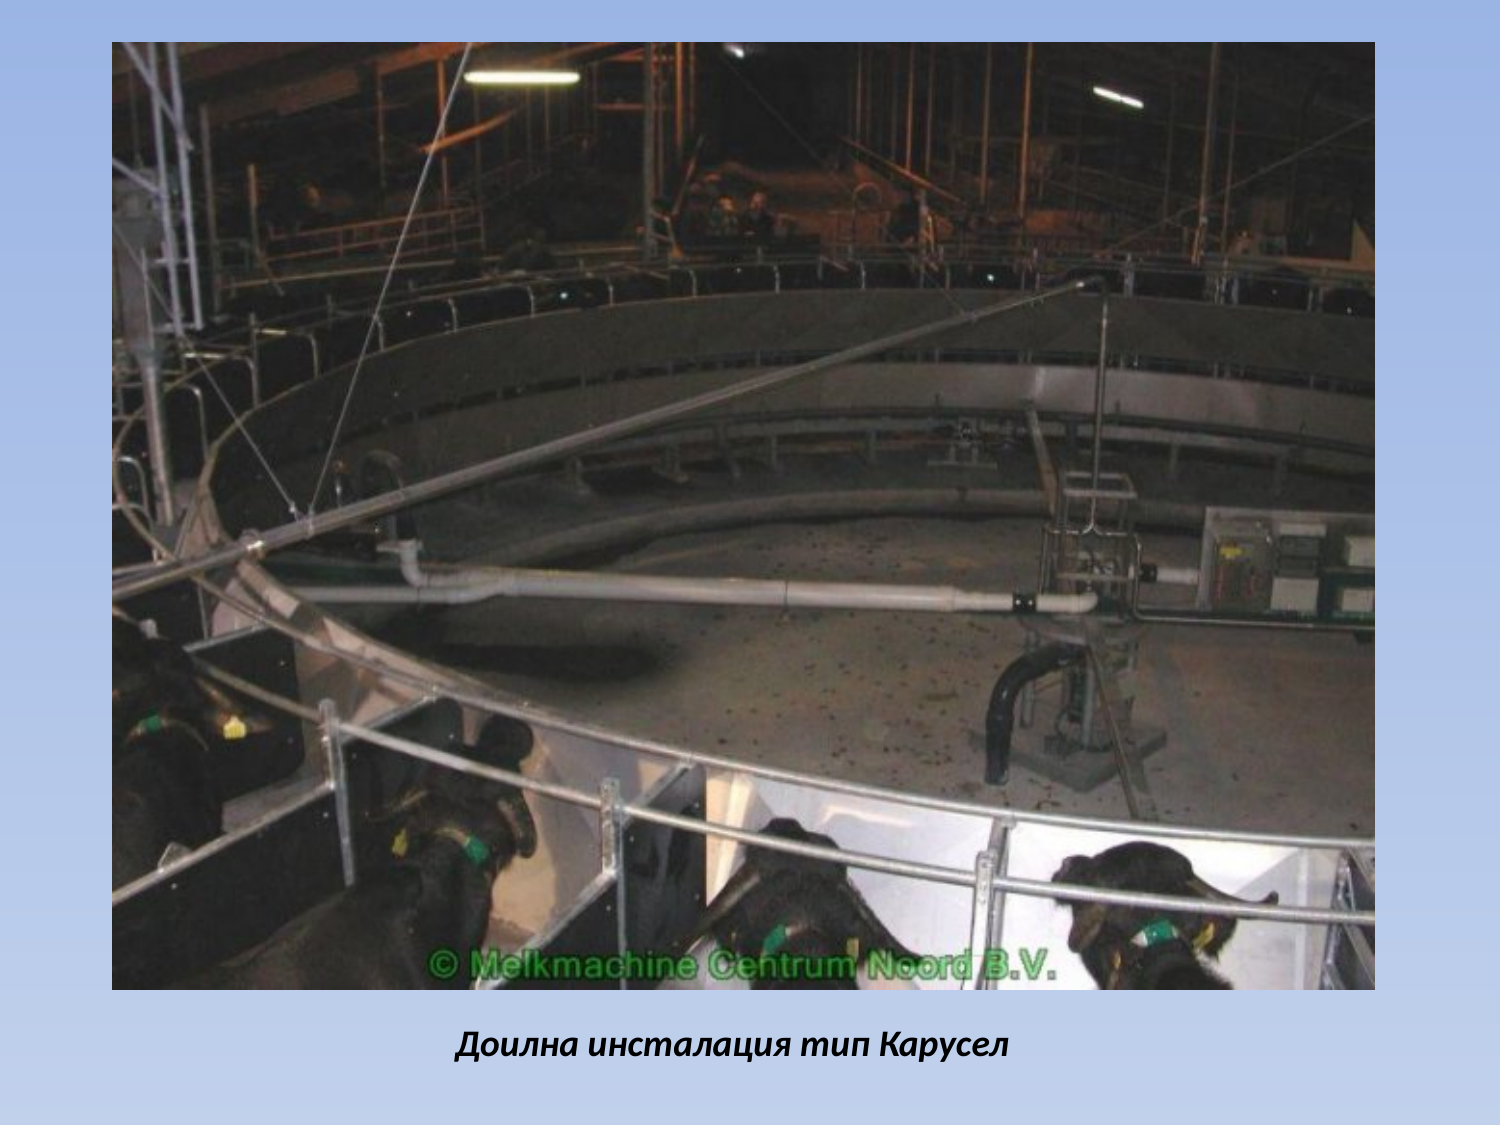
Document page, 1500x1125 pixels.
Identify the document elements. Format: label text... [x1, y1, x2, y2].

text_box Доилна инсталация тип Карусел [383, 1011, 1081, 1072]
picture [111, 42, 1375, 990]
